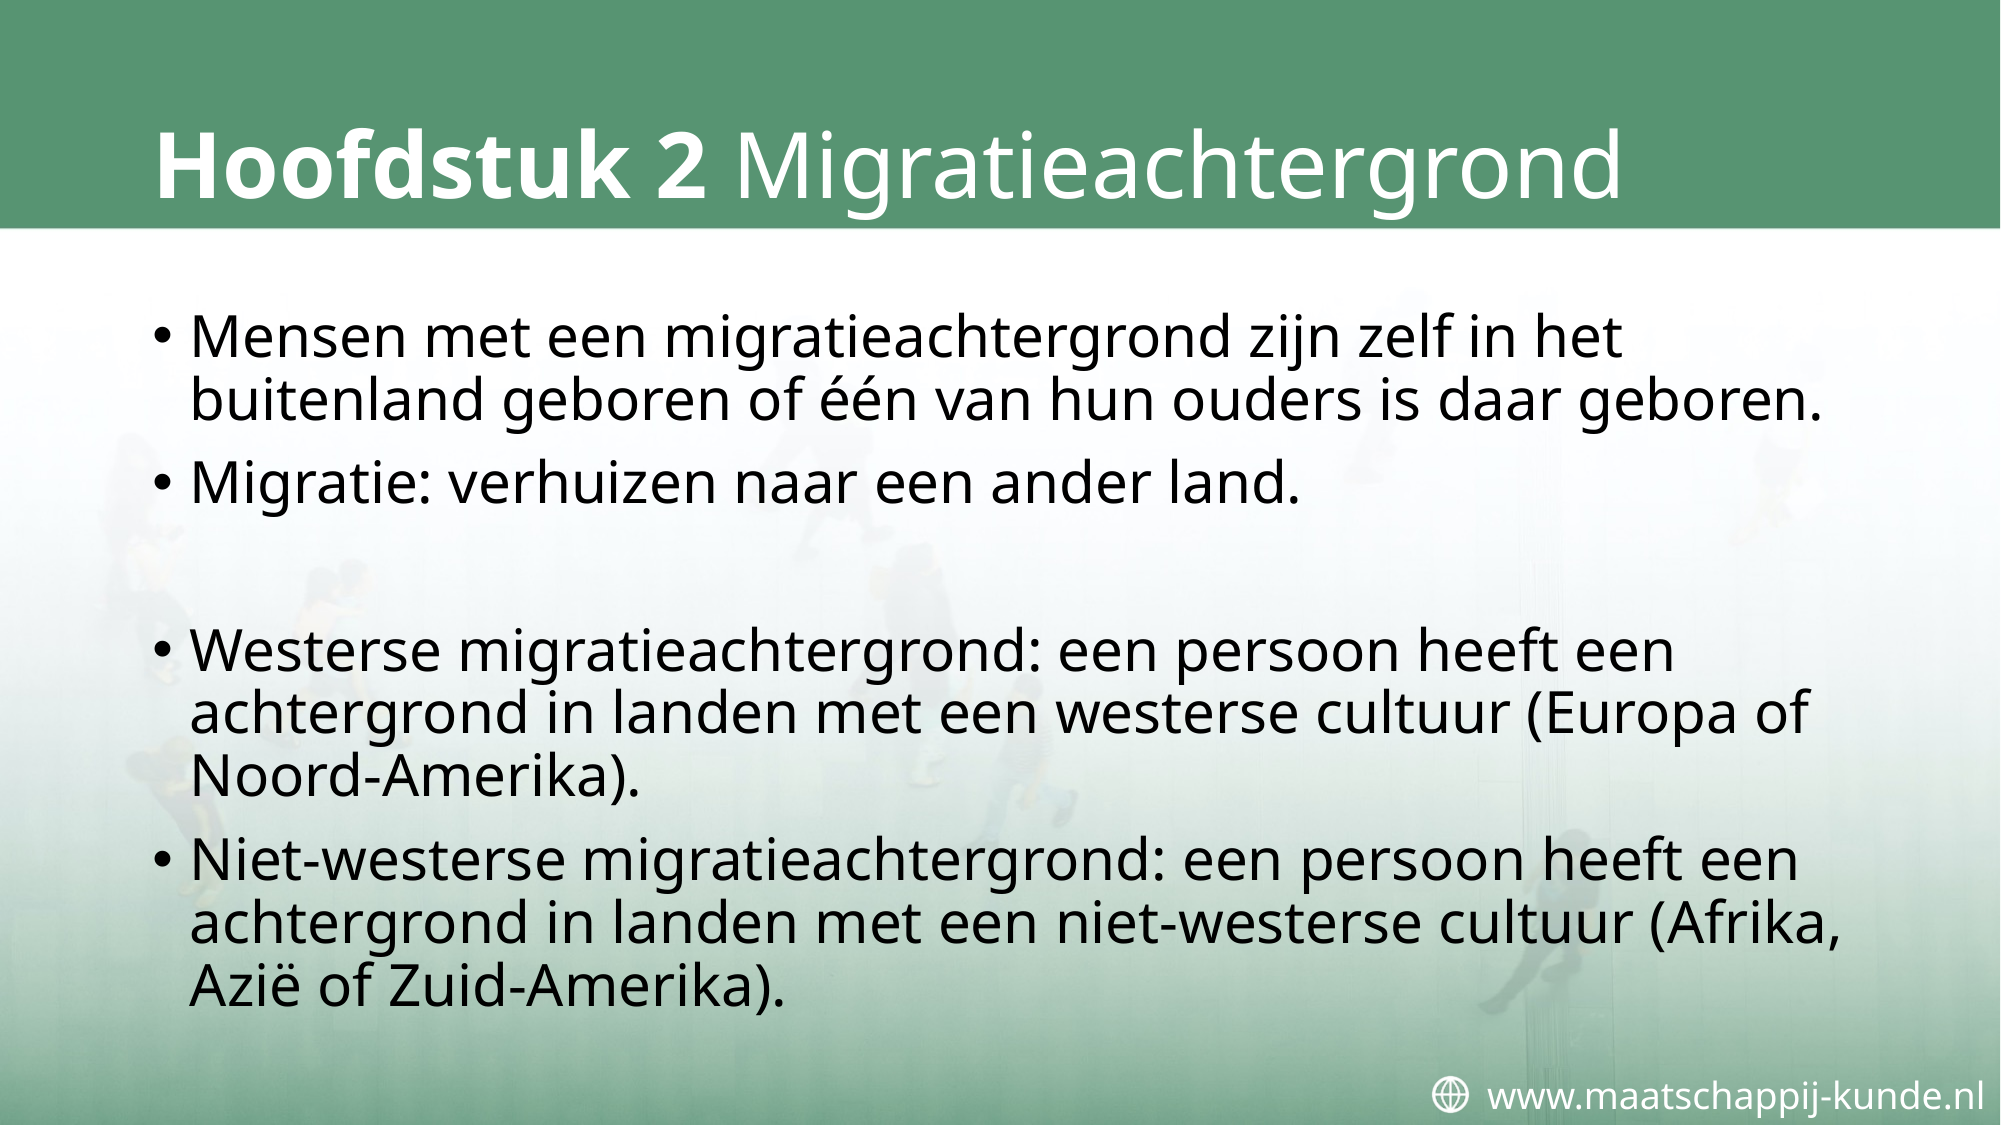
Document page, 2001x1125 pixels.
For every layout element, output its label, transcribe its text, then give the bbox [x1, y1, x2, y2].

list Mensen met een migratieachtergrond zijn zelf in het buitenland geboren of één van hun ouders is daar geboren. Migratie: verhuizen naar een ander land. Westerse migratieachtergrond: een persoon heeft een achtergrond in landen met een westerse cultuur (Europa of Noord-Amerika). Niet-westerse migratieachtergrond: een persoon heeft een achtergrond in landen met een niet-westerse cultuur (Afrika, Azië of Zuid-Amerika). [137, 299, 1863, 1042]
title Hoofdstuk 2 Migratieachtergrond [137, 59, 1863, 278]
picture [0, 0, 2001, 1125]
text_box www.maatschappij-kunde.nl [1472, 1064, 2000, 1125]
